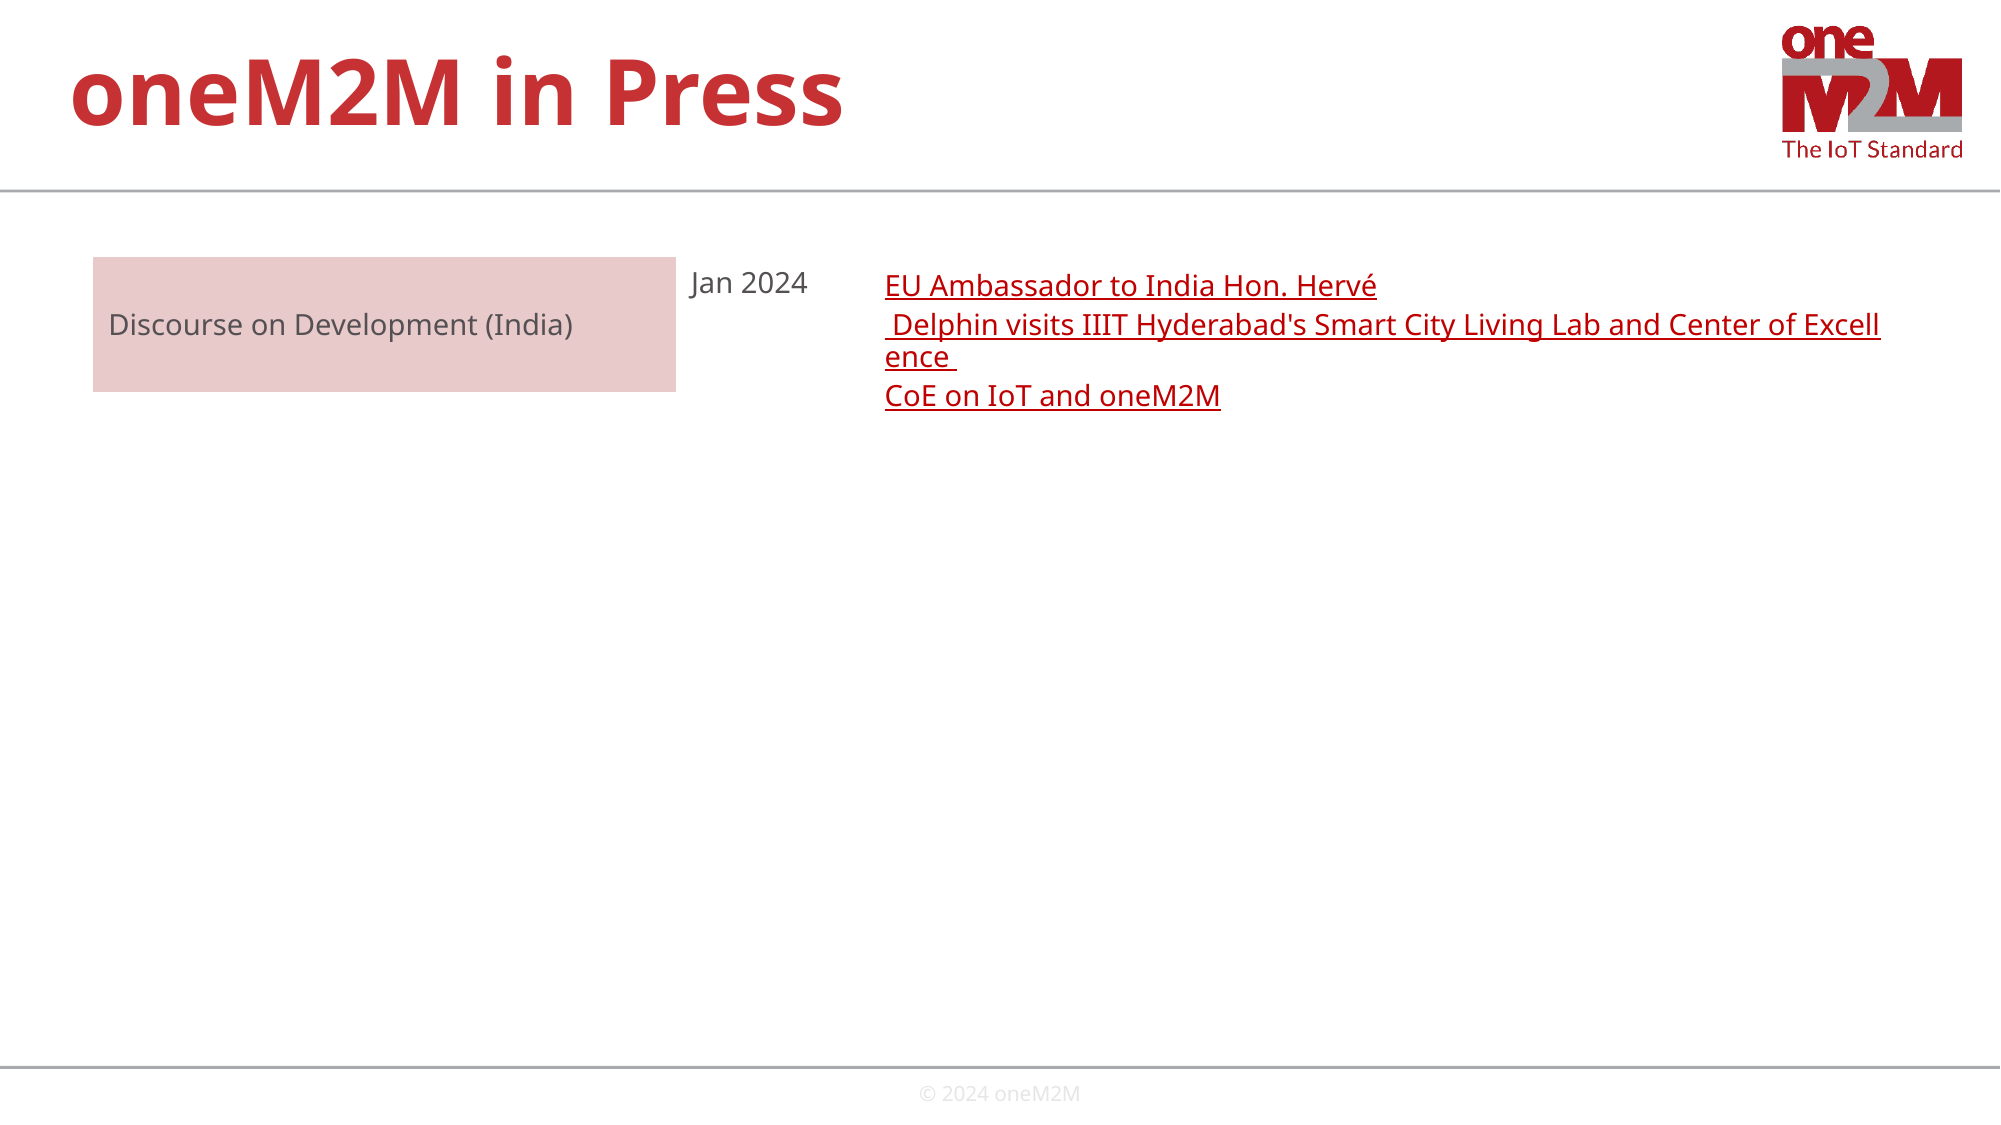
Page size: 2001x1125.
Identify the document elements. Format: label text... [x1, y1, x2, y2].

picture [1772, 17, 1971, 166]
title oneM2M in Press [54, 0, 1746, 193]
table_header Discourse on Development (India) [93, 257, 676, 392]
footer © 2024 oneM2M [662, 1042, 1338, 1103]
table_header Jan 2024 [676, 257, 870, 392]
table_header EU Ambassador to India Hon. Hervé Delphin visits IIIT Hyderabad's Smart City Living Lab and Center of Excellence CoE on IoT and oneM2M [870, 257, 1907, 392]
